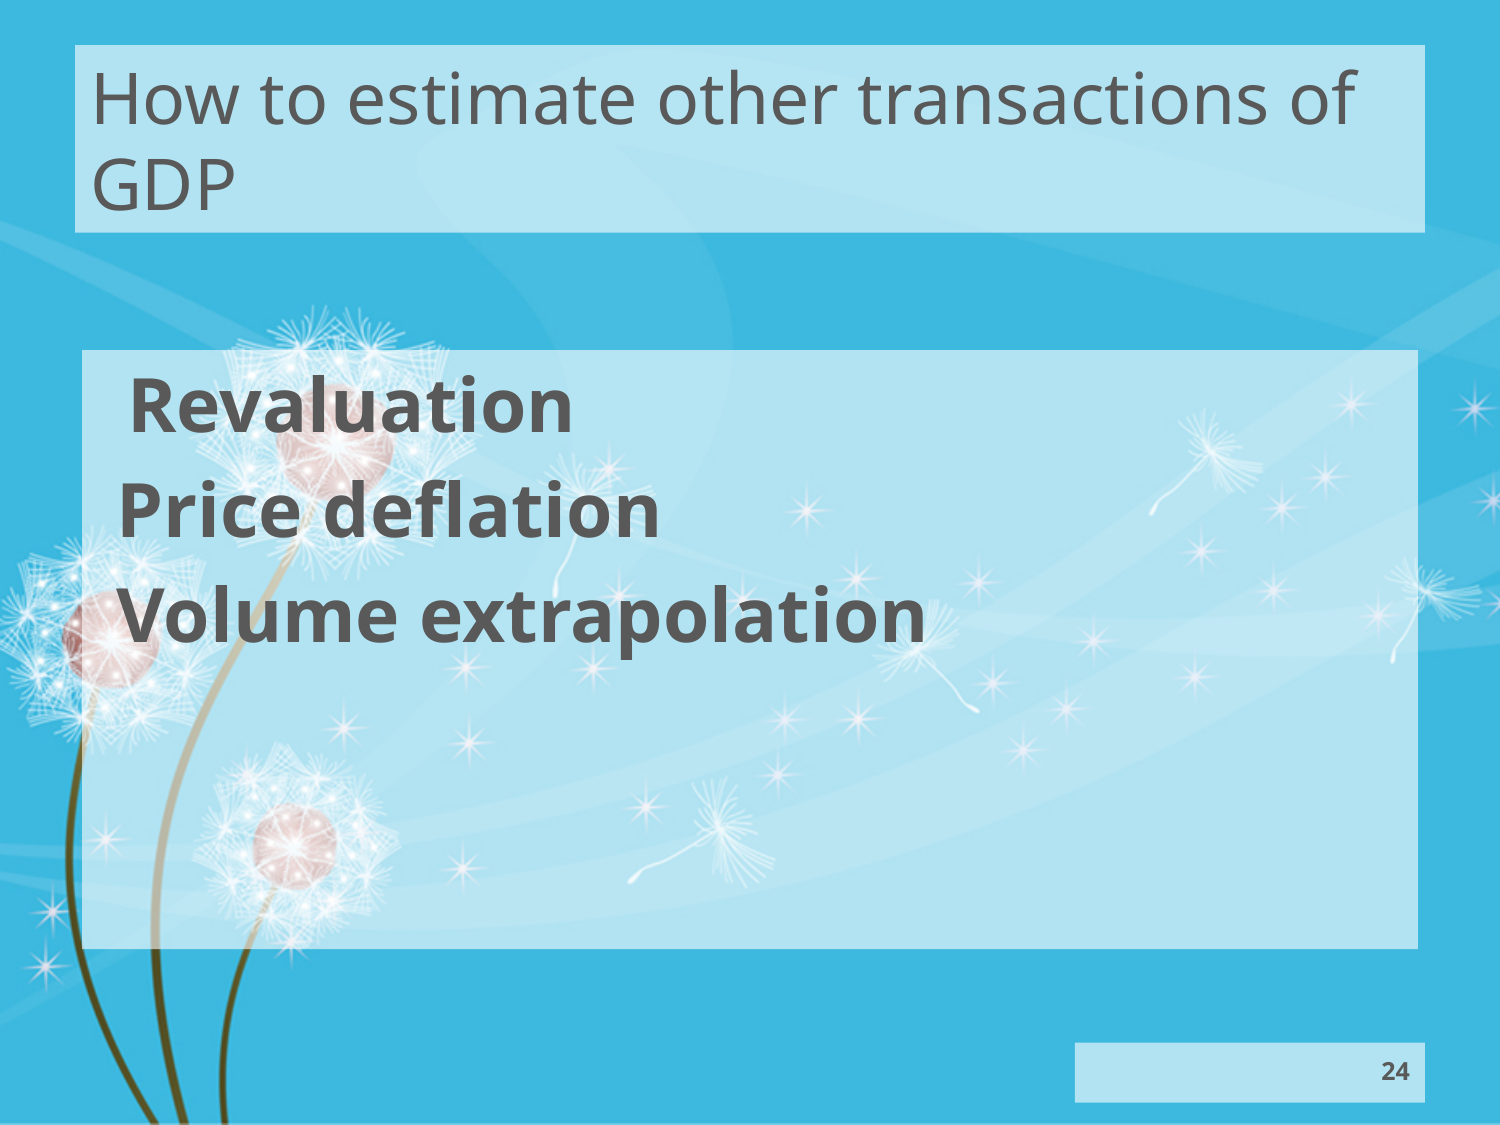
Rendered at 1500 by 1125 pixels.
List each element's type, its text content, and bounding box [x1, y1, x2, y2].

list Revaluation Price deflation Volume extrapolation [82, 350, 1418, 950]
title How to estimate other transactions of GDP [75, 45, 1425, 233]
picture [0, 0, 1500, 1125]
slide_number 24 [1074, 1042, 1425, 1103]
